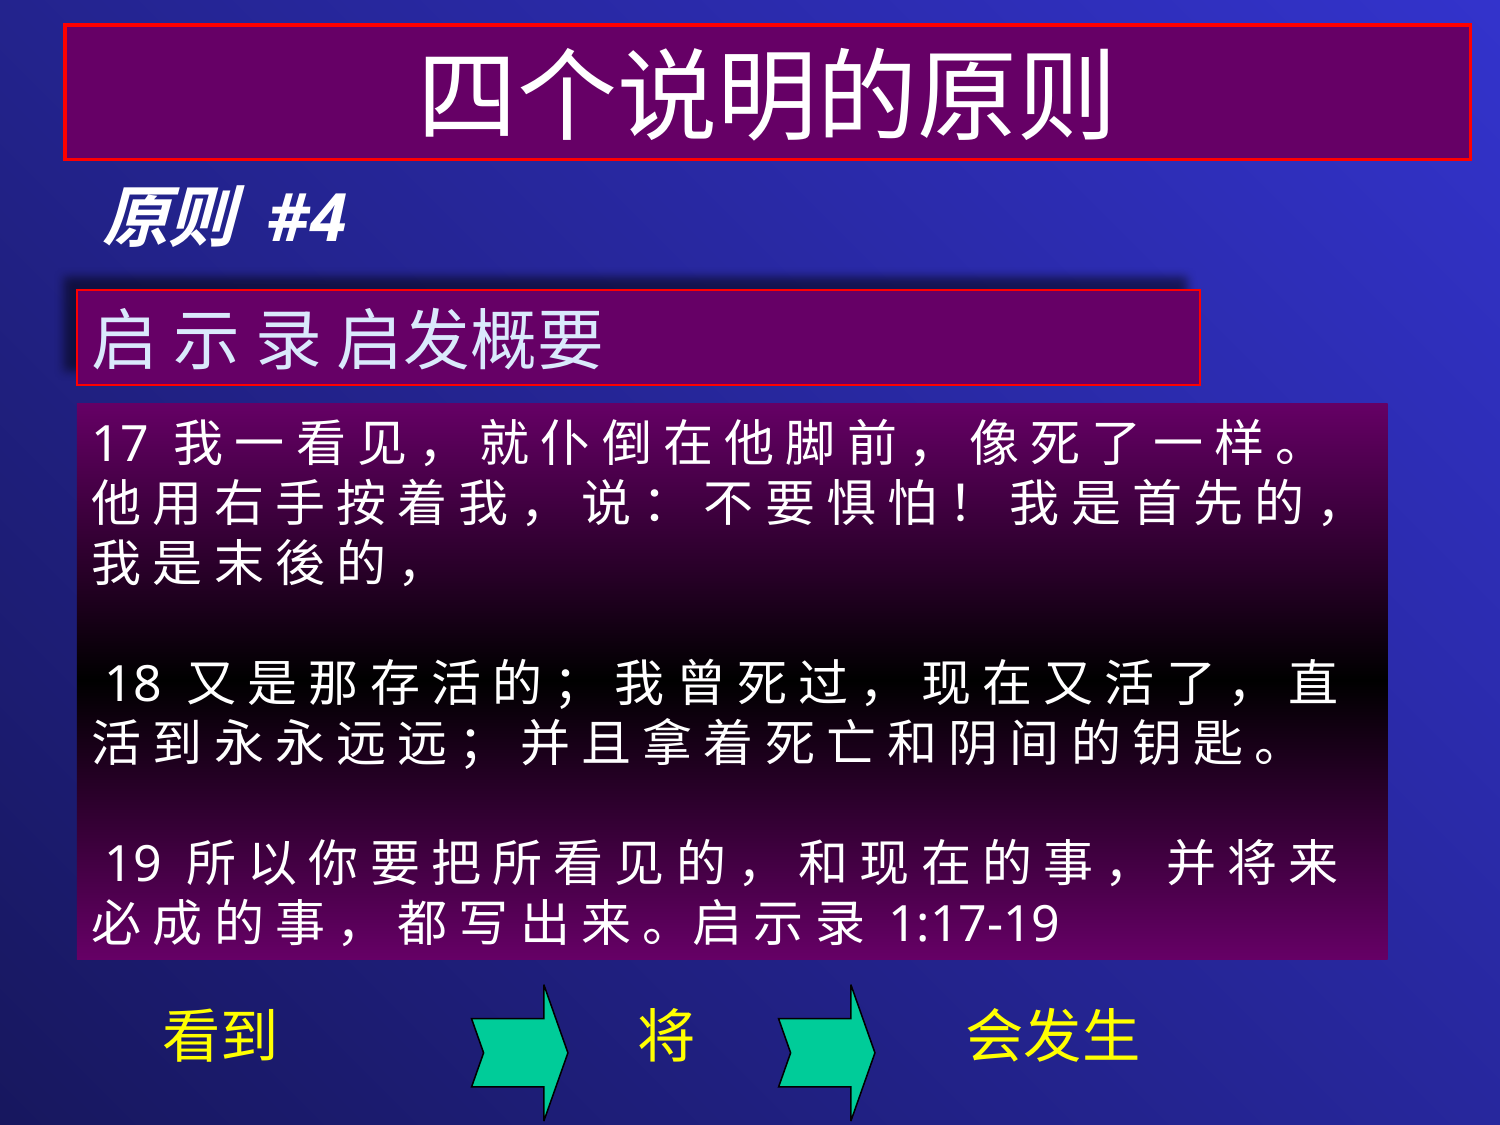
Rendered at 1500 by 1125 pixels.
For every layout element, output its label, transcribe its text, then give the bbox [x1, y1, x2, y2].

text_box [471, 984, 568, 1122]
text_box 启 示 录 启发概要 [76, 289, 1200, 386]
text_box [778, 984, 875, 1122]
title 原则 #4 [87, 166, 762, 371]
text_box 四个说明的原则 [64, 24, 1471, 160]
text_box 看到 [147, 991, 455, 1077]
text_box 17 我 一 看 见 ， 就 仆 倒 在 他 脚 前 ， 像 死 了 一 样 。 他 用 右 手 按 着 我 ， 说 ： 不 要 惧 怕 ！ 我 是 首 先 的 ， 我 是 末 後 的 ， 18 又 是 那 存 活 的 ； 我 曾 死 过 ， 现 在 又 活 了 ， 直 活 到 永 永 远 远 ； 并 且 拿 着 死 亡 和 阴 间 的 钥 匙 。 19 所 以 你 要 把 所 看 见 的 ， 和 现 在 的 事 ， 并 将 来 必 成 的 事 ， 都 写 出 来 。启 示 录 1:17-19 [76, 403, 1388, 960]
text_box 将 [622, 991, 762, 1077]
text_box 会发生 [950, 991, 1412, 1077]
